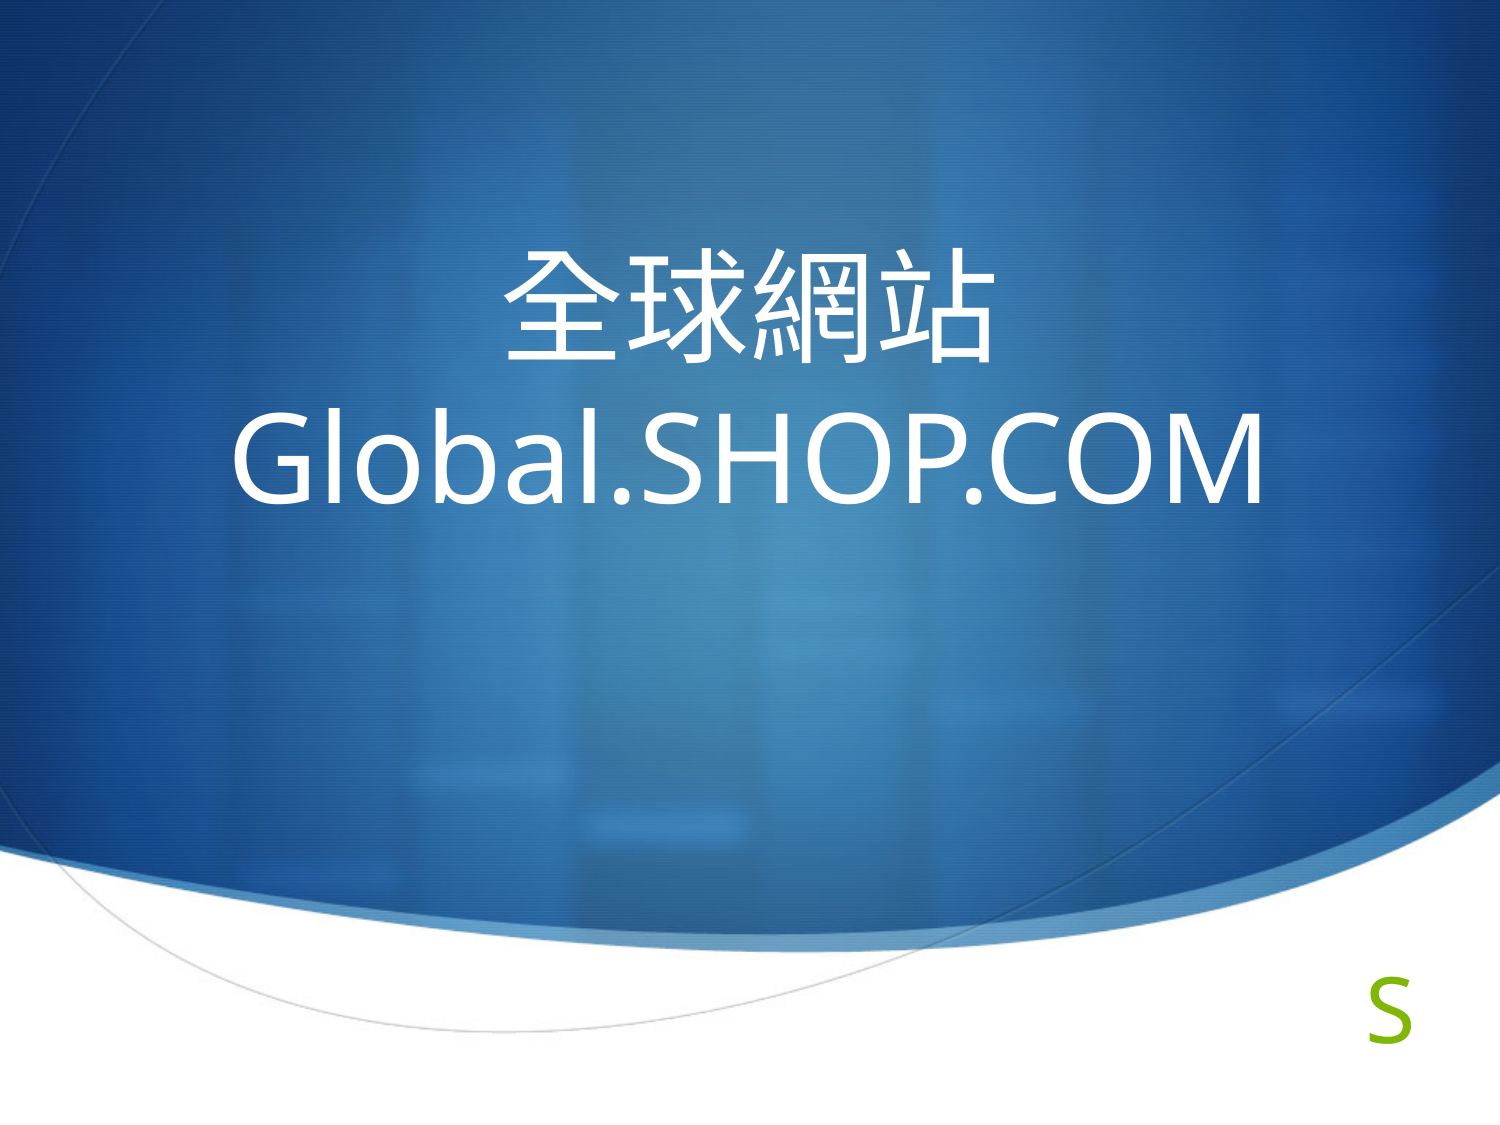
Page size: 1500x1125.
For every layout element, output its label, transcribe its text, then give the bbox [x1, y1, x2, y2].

picture [0, 0, 1500, 1125]
title 全球網站 Global.SHOP.COM [75, 212, 1425, 529]
